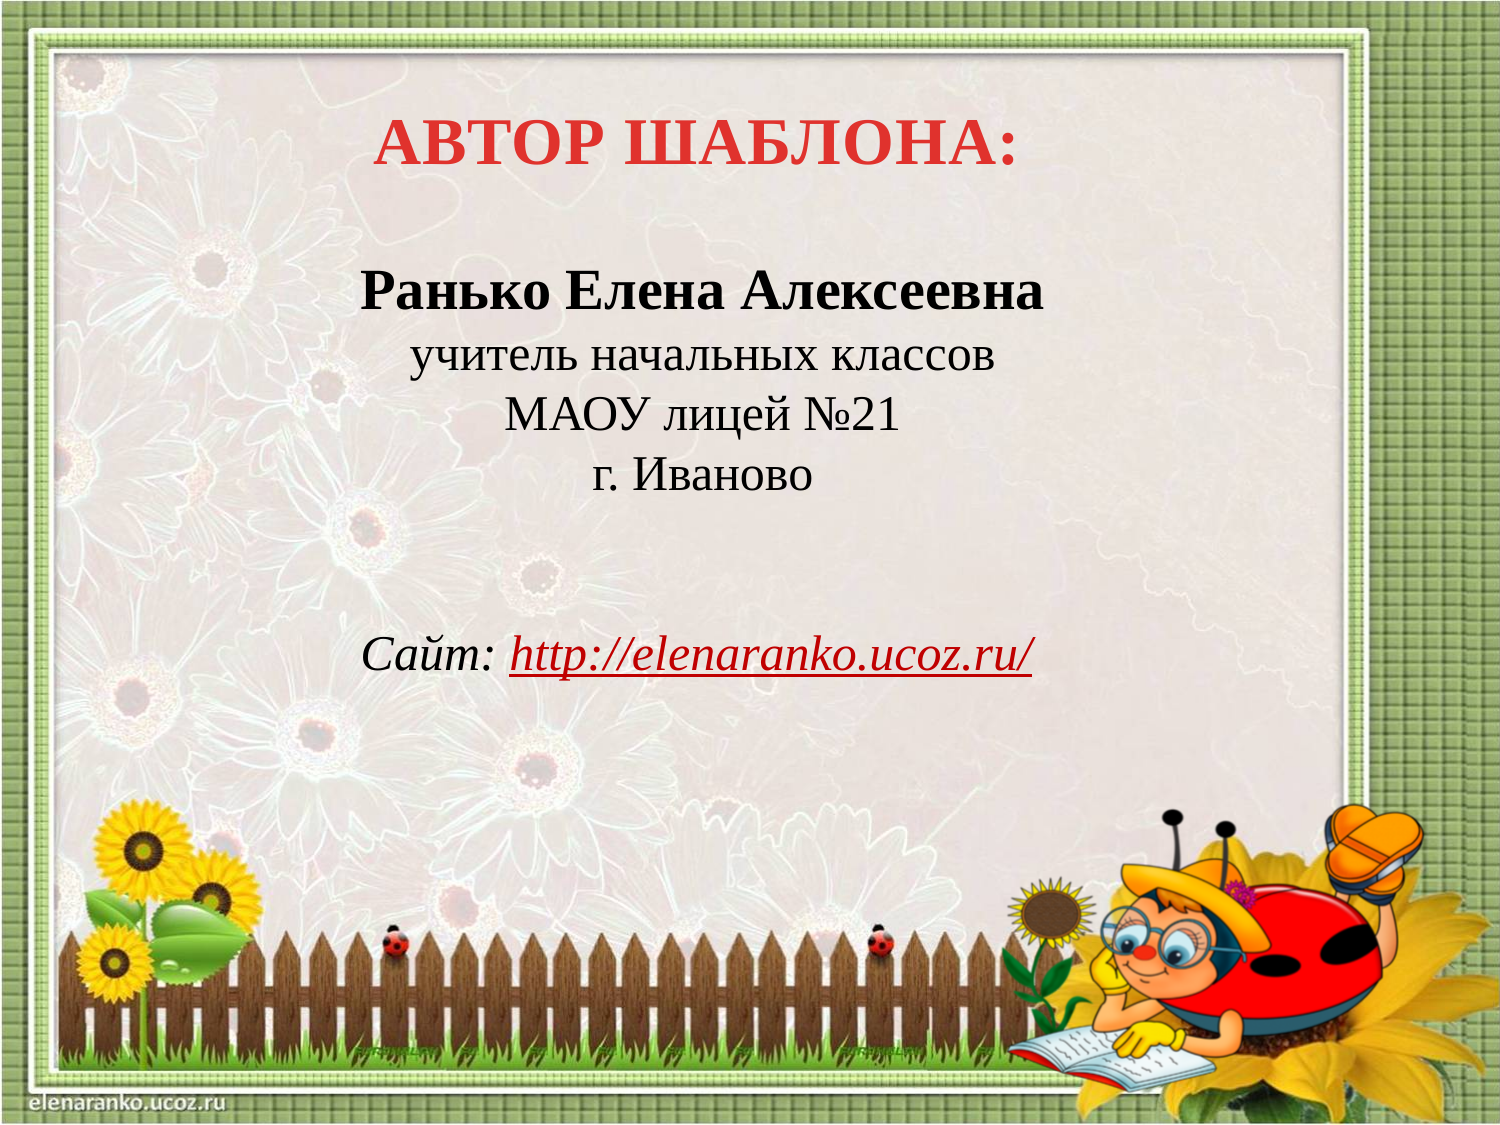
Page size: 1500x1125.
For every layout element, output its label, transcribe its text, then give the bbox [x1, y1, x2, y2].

text_box Ранько Елена Алексеевна учитель начальных классов МАОУ лицей №21 г. Иваново Сайт: http://elenaranko.ucoz.ru/ [64, 243, 1341, 809]
text_box АВТОР ШАБЛОНА: [53, 89, 1341, 185]
picture [0, 0, 1500, 1125]
